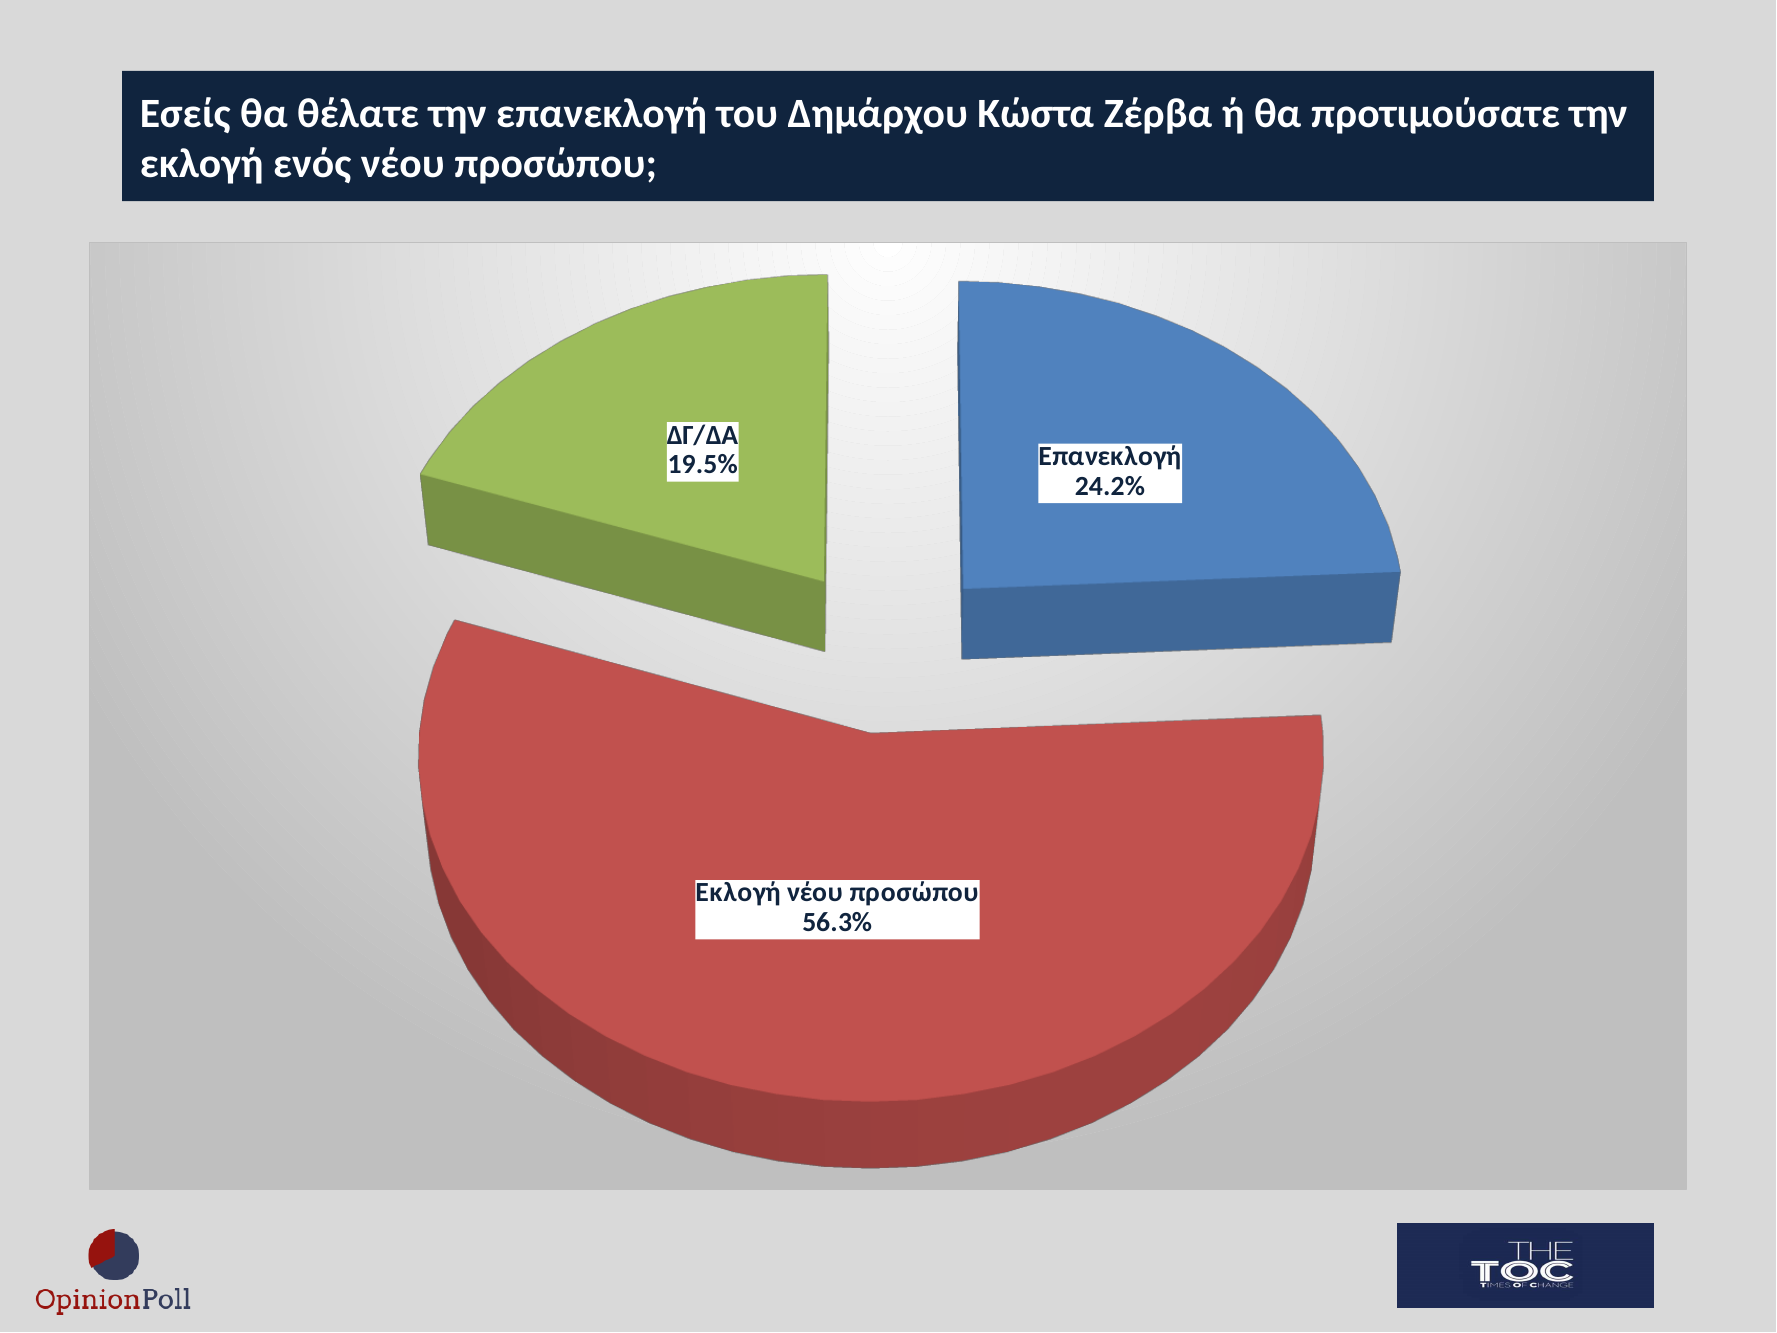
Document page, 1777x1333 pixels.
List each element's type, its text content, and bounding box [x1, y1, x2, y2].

title Εσείς θα θέλατε την επανεκλογή του Δημάρχου Κώστα Ζέρβα ή θα προτιμούσατε την εκλογή ενός νέου προσώπου; [122, 70, 1654, 202]
picture [28, 1223, 198, 1316]
picture [1397, 1223, 1655, 1308]
chart [88, 241, 1688, 1191]
